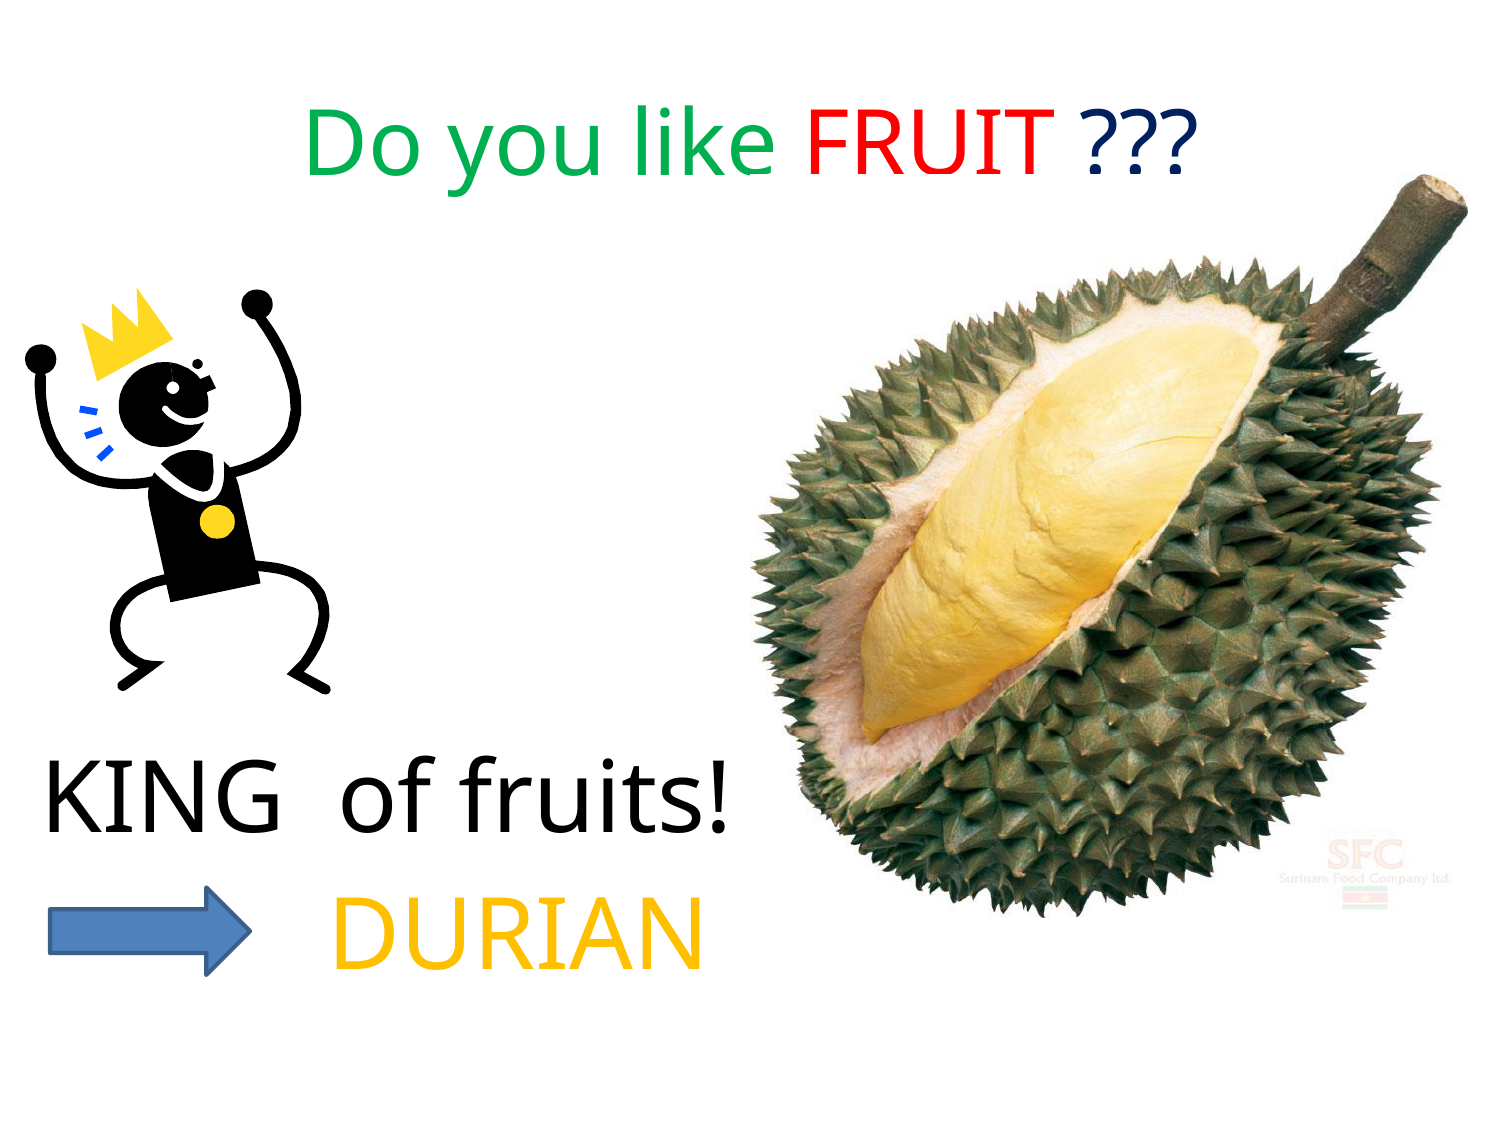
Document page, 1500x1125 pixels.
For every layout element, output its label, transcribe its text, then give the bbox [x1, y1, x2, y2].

text_box DURIAN [312, 862, 850, 998]
picture [24, 287, 338, 696]
text_box [47, 885, 253, 977]
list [749, 174, 1468, 918]
text_box KING of fruits! [0, 725, 744, 860]
title Do you like FRUIT ??? [75, 45, 1425, 233]
